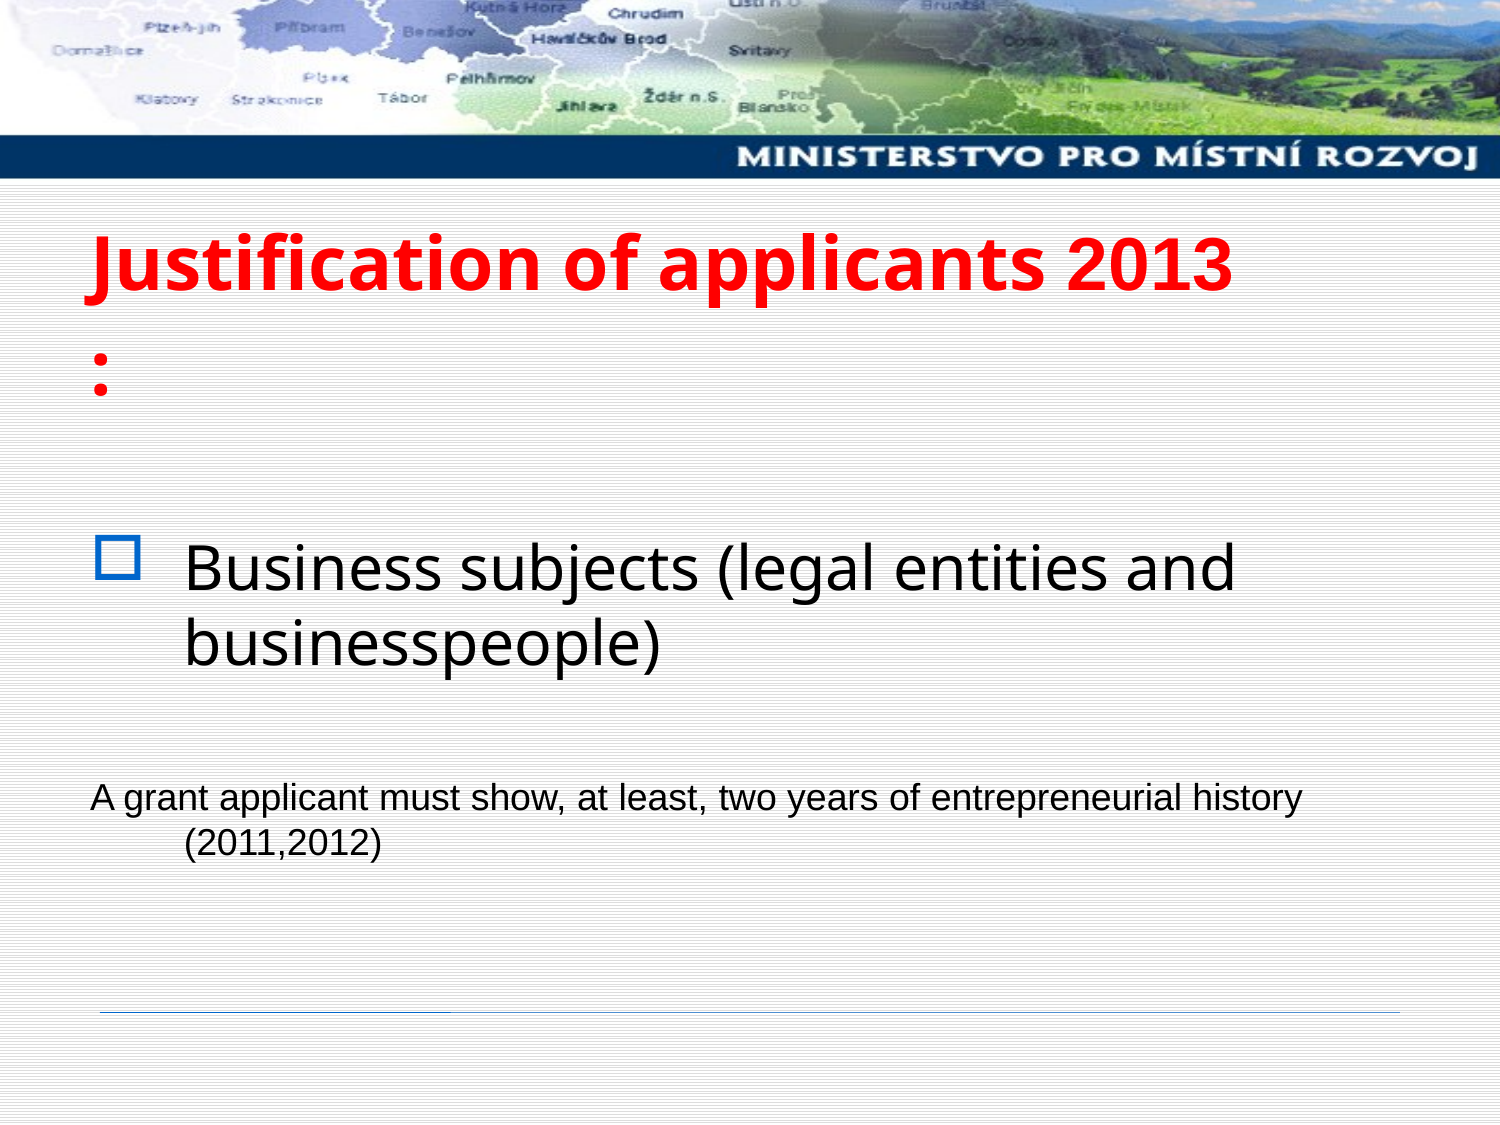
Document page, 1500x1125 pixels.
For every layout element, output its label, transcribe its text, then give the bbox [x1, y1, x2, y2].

picture [0, 0, 1500, 185]
list Justification of applicants 2013 : Business subjects (legal entities and businesspeople) A grant applicant must show, at least, two years of entrepreneurial history (2011,2012) [75, 208, 1471, 1024]
